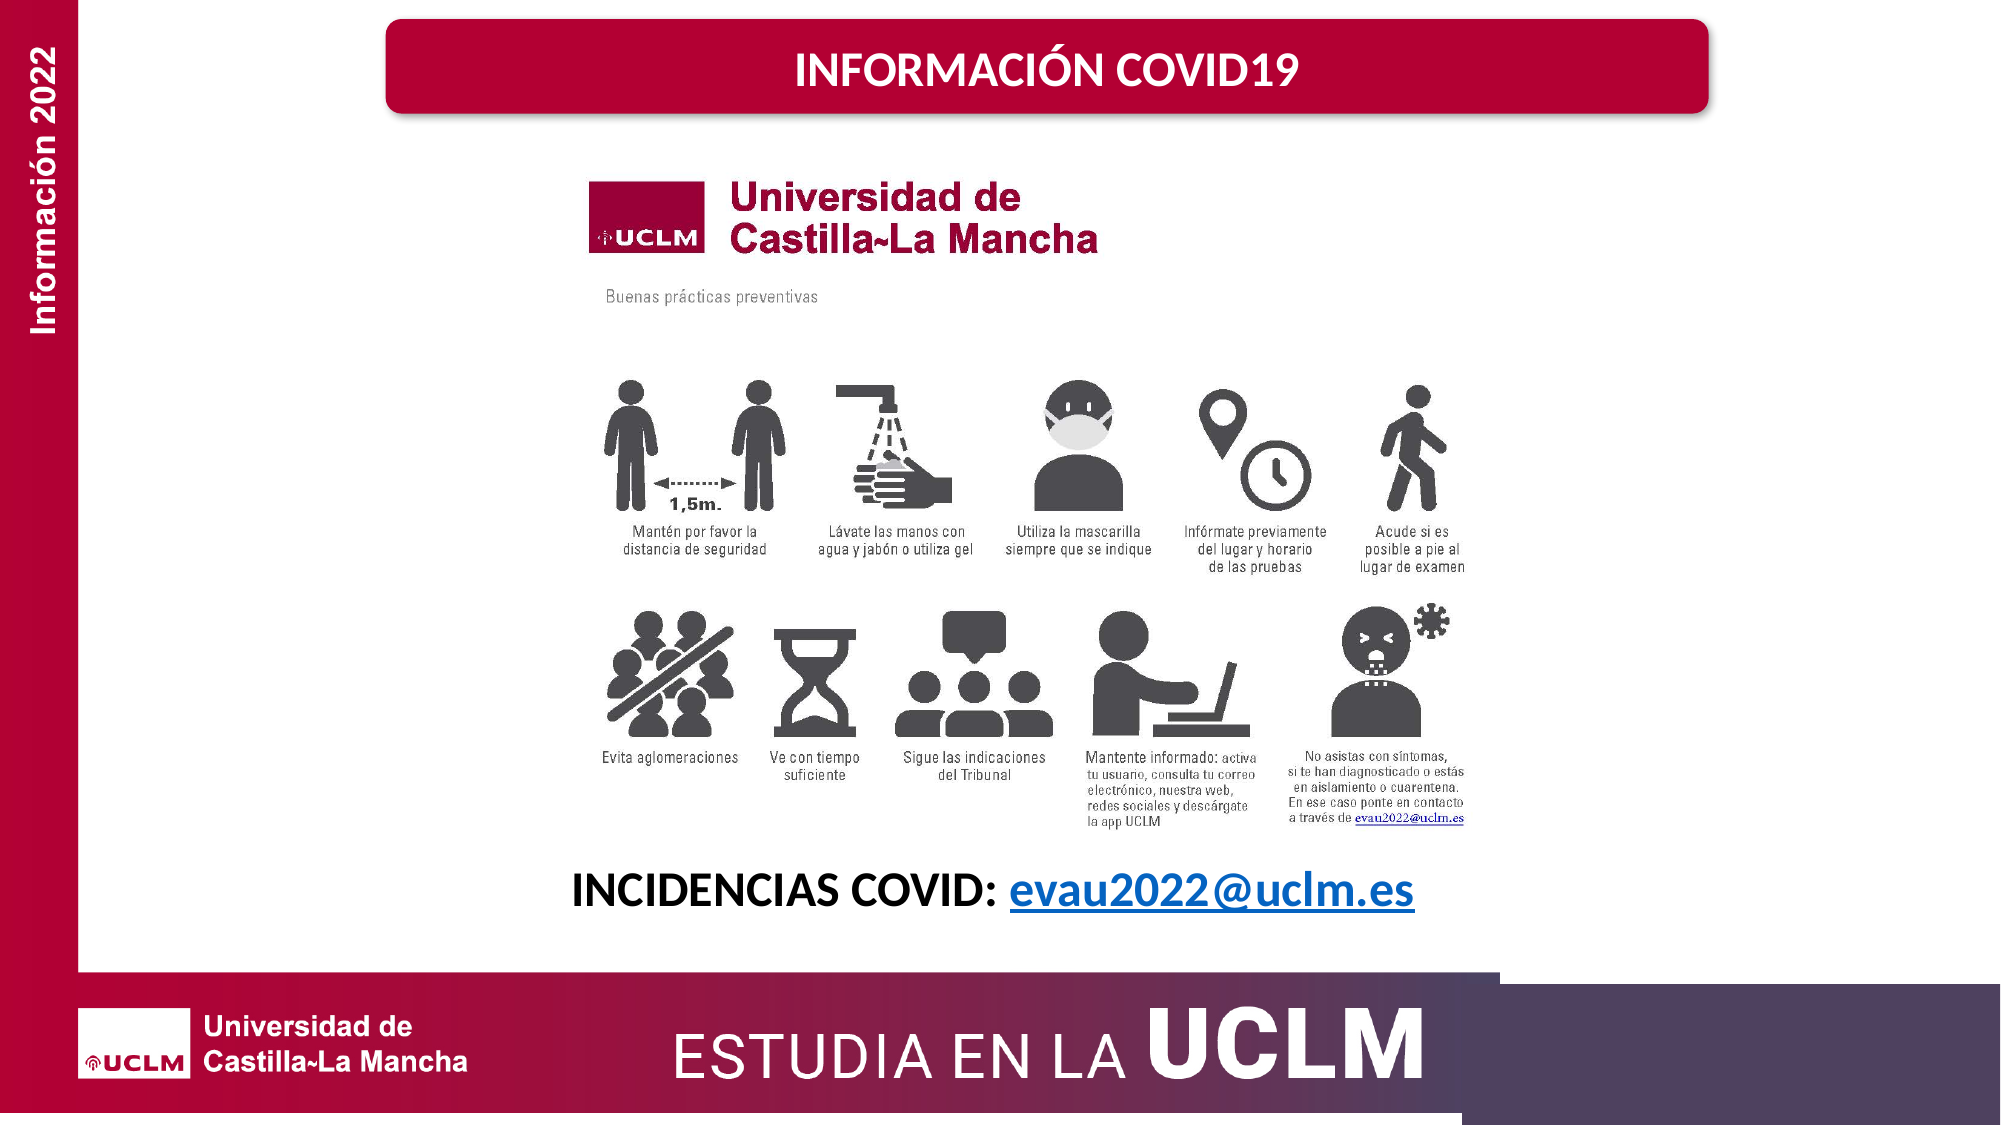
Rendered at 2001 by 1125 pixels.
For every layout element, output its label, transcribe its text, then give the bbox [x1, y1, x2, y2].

text_box INFORMACIÓN COVID19 [385, 18, 1710, 115]
text_box INCIDENCIAS COVID: evau2022@uclm.es [556, 848, 1557, 924]
picture [0, 0, 1534, 1113]
